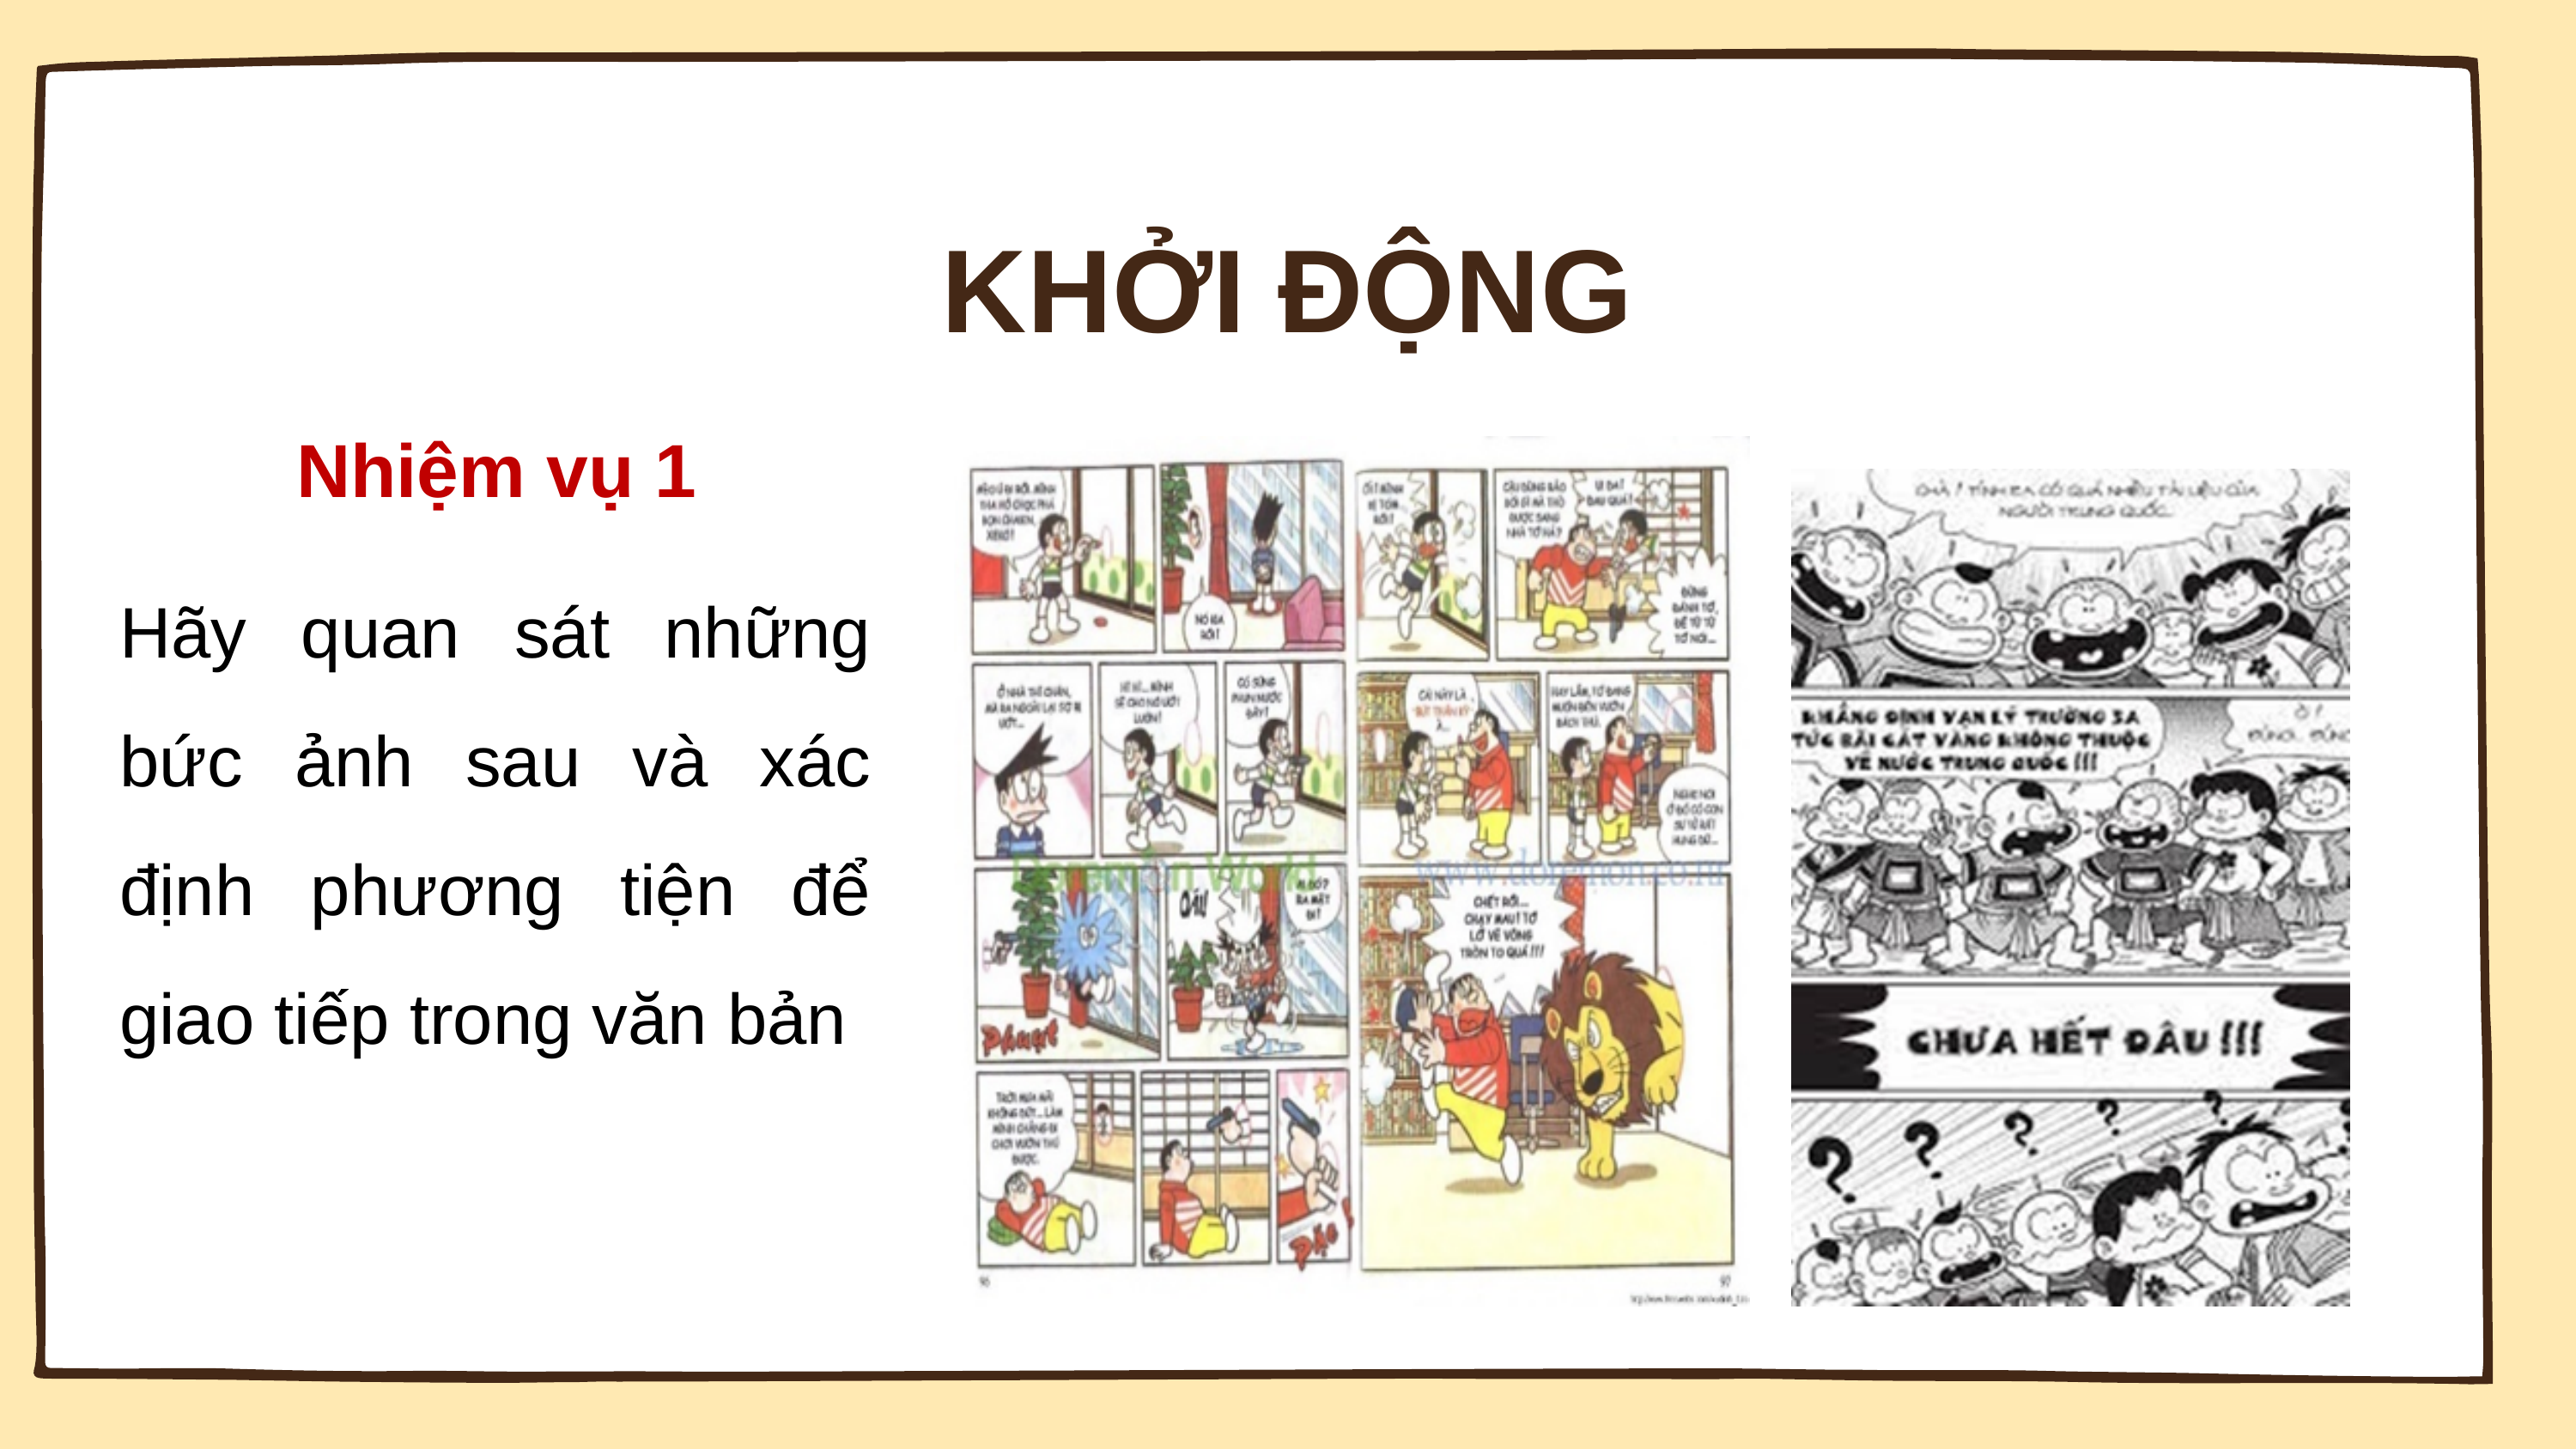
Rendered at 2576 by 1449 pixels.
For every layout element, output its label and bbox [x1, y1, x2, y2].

picture [953, 436, 1750, 1307]
text_box [32, 48, 2493, 1385]
picture [1791, 469, 2350, 1307]
